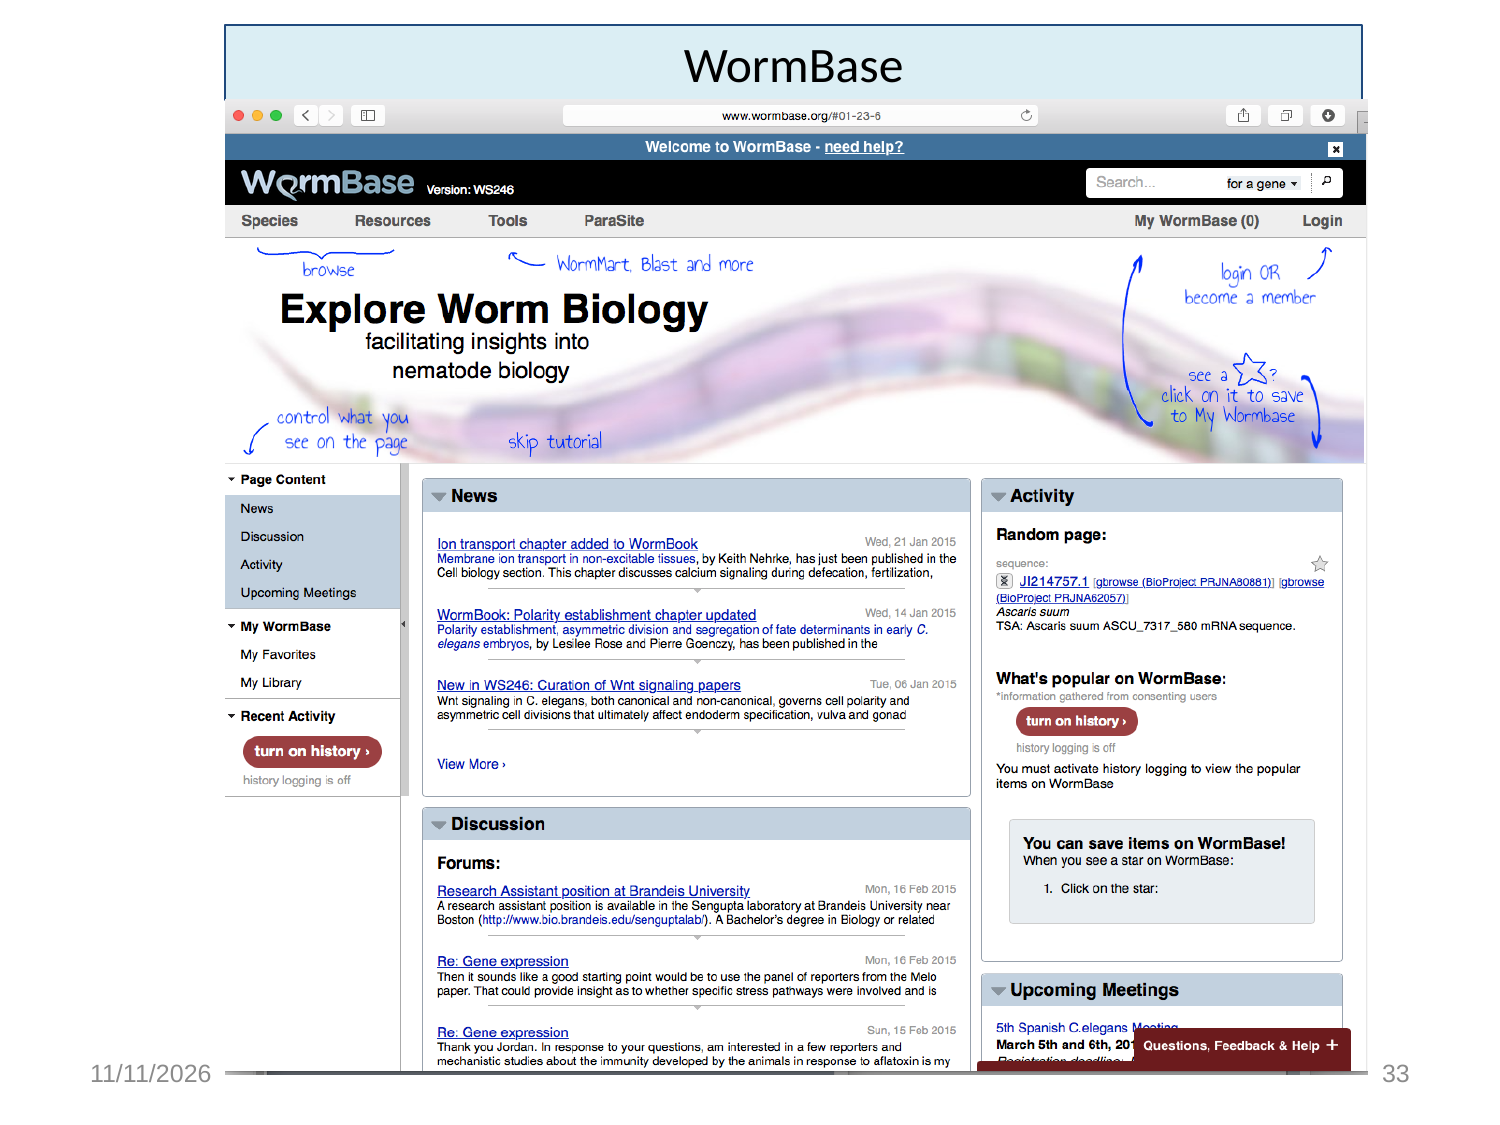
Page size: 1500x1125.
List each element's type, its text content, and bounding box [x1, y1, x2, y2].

slide_number 33 [1074, 1042, 1425, 1103]
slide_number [75, 1042, 425, 1103]
picture [224, 99, 1368, 1076]
title WormBase [224, 24, 1363, 99]
